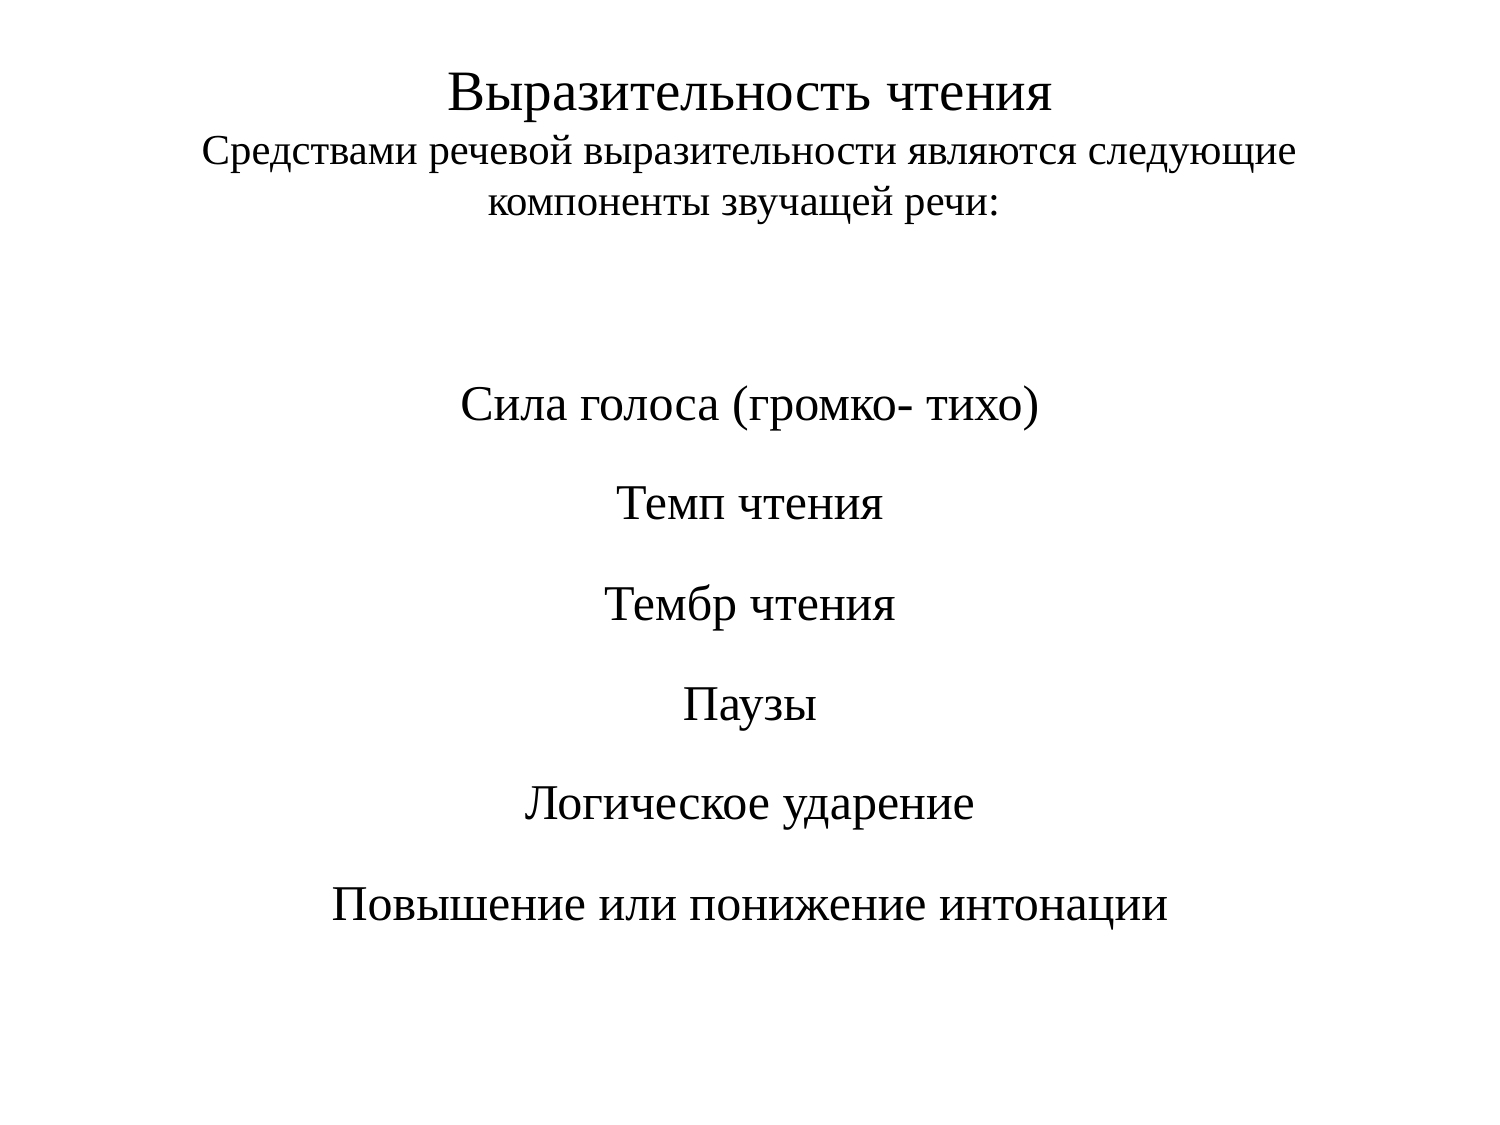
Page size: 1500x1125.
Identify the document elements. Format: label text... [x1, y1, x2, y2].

list Сила голоса (громко- тихо) Темп чтения Тембр чтения Паузы Логическое ударение Повышение или понижение интонации [75, 262, 1425, 1005]
title Выразительность чтения Средствами речевой выразительности являются следующие компоненты звучащей речи: [75, 45, 1425, 233]
